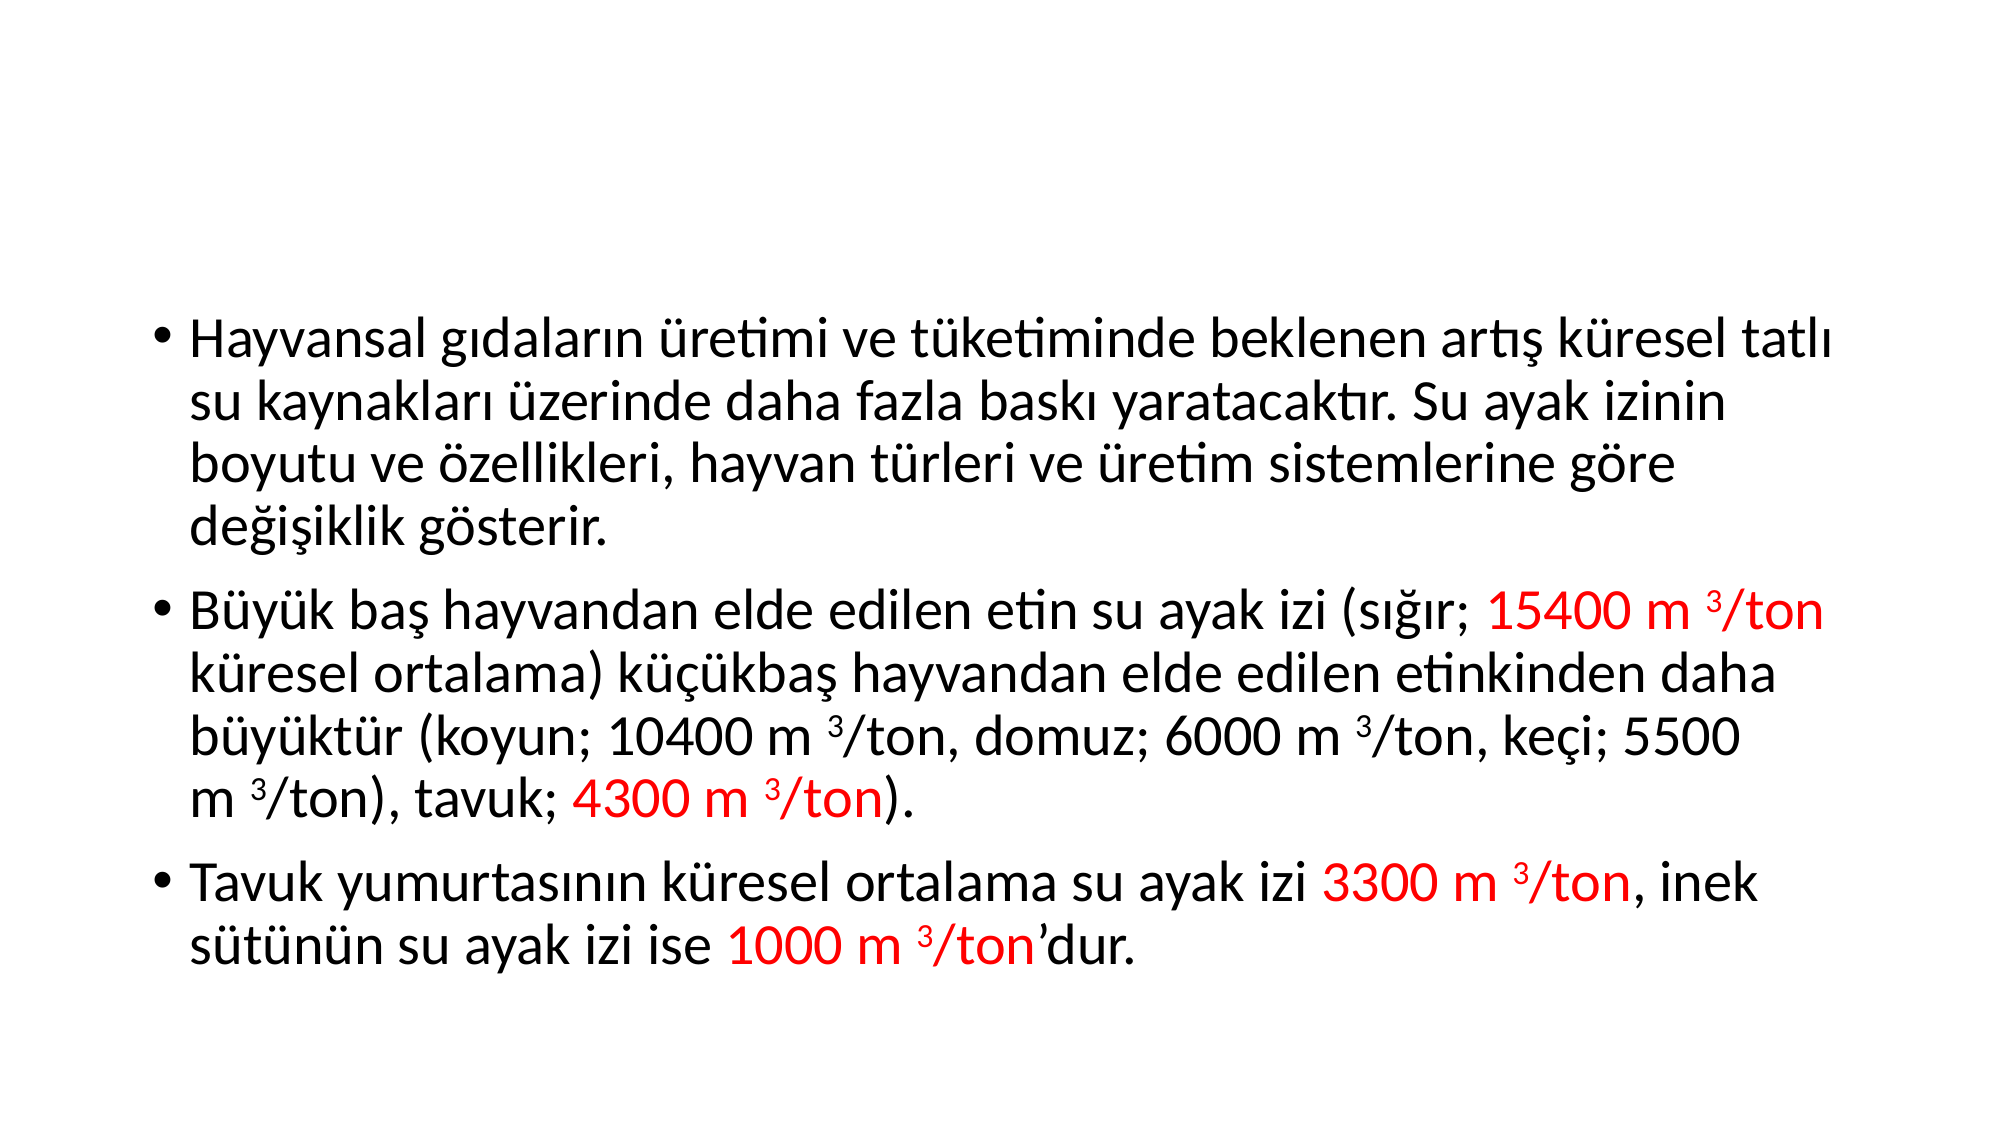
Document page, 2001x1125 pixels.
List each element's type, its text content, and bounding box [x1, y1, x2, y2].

list Hayvansal gıdaların üretimi ve tüketiminde beklenen artış küresel tatlı su kaynakları üzerinde daha fazla baskı yaratacaktır. Su ayak izinin boyutu ve özellikleri, hayvan türleri ve üretim sistemlerine göre değişiklik gösterir. Büyük baş hayvandan elde edilen etin su ayak izi (sığır; 15400 m 3/ton küresel ortalama) küçükbaş hayvandan elde edilen etinkinden daha büyüktür (koyun; 10400 m 3/ton, domuz; 6000 m 3/ton, keçi; 5500 m 3/ton), tavuk; 4300 m 3/ton). Tavuk yumurtasının küresel ortalama su ayak izi 3300 m 3/ton, inek sütünün su ayak izi ise 1000 m 3/ton’dur. [137, 299, 1863, 1014]
